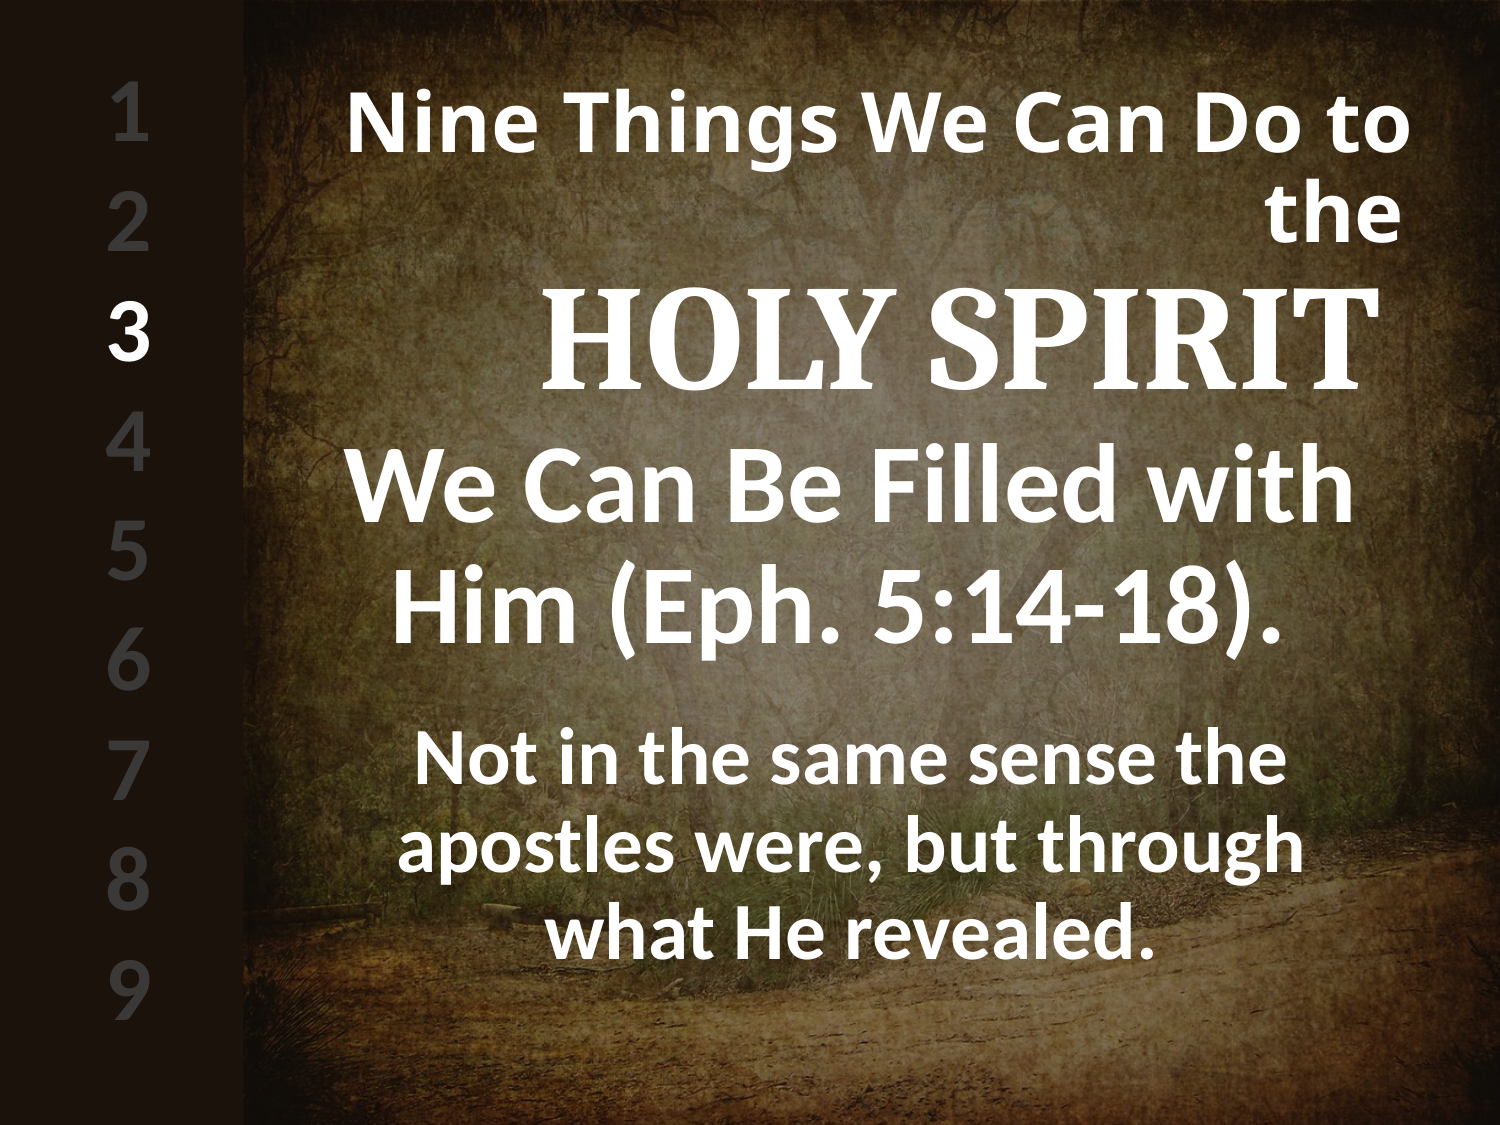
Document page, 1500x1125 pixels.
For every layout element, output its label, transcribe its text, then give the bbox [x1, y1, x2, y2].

list We Can Be Filled with Him (Eph. 5:14-18). Not in the same sense the apostles were, but through what He revealed. [323, 378, 1379, 1024]
picture [243, 0, 1500, 1125]
title Nine Things We Can Do to the HOLY SPIRIT [294, 73, 1429, 291]
text_box 1 2 3 4 5 6 7 8 9 [49, 42, 208, 1047]
